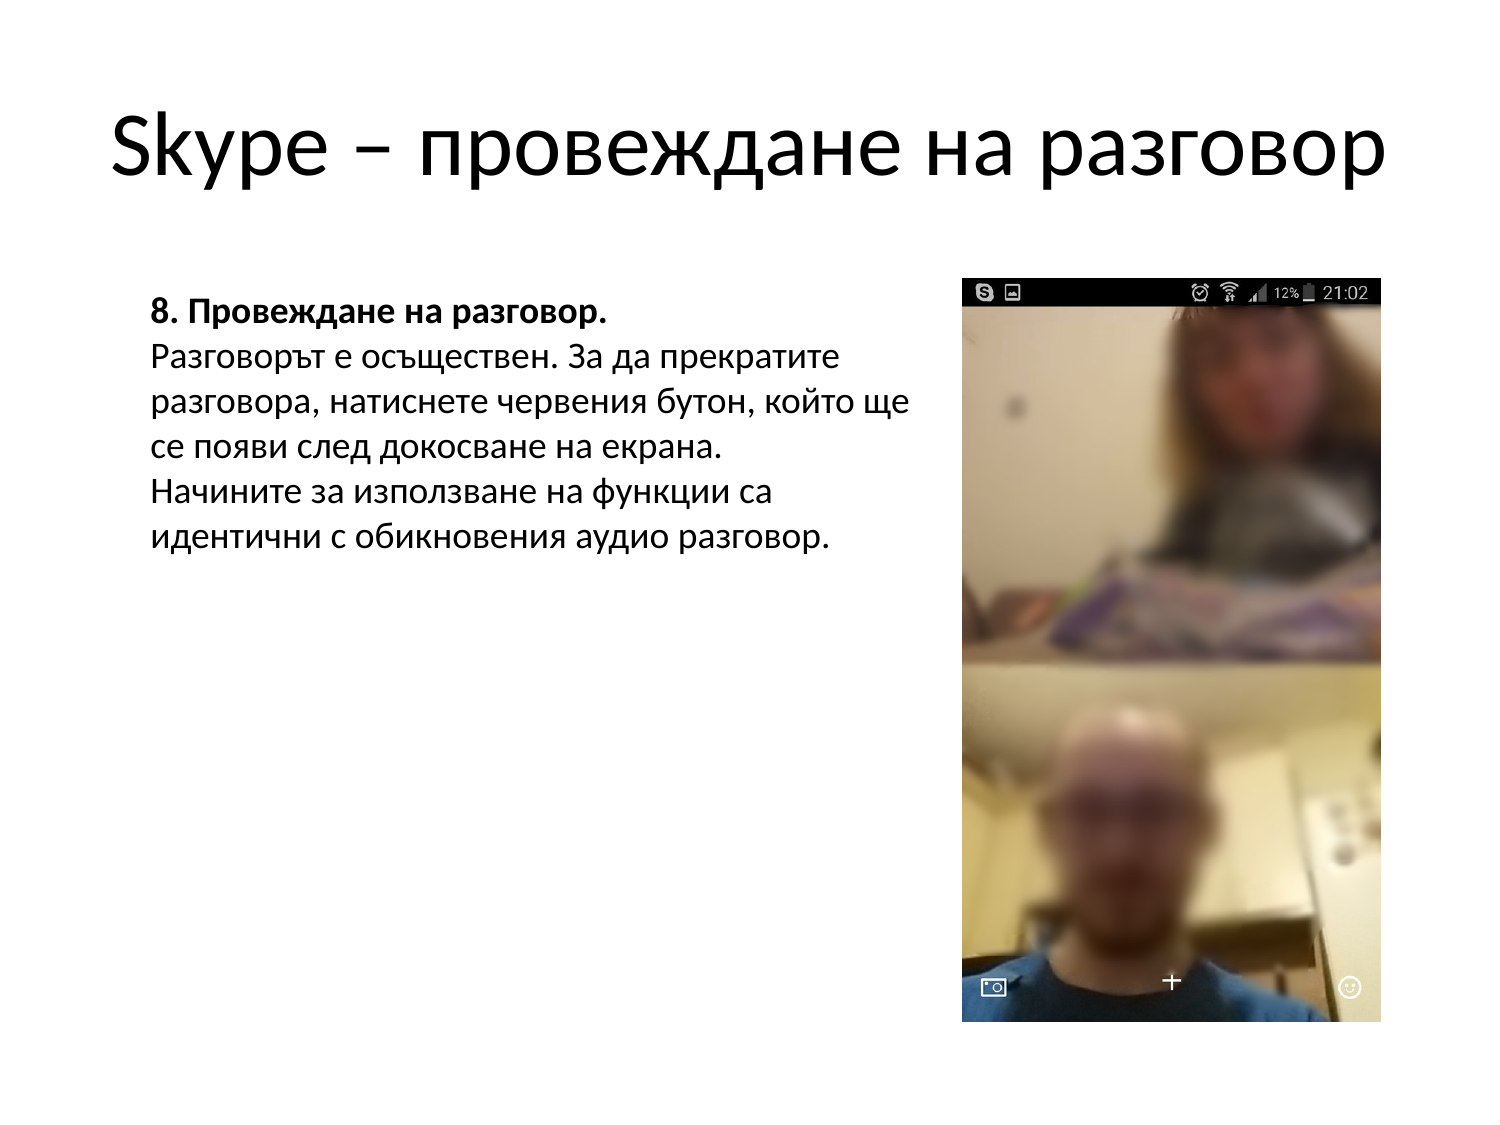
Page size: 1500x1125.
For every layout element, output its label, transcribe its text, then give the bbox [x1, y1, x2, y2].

text_box 8. Провеждане на разговор. Разговорът е осъществен. За да прекратите разговора, натиснете червения бутон, който ще се появи след докосване на екрана. Начините за използване на функции са идентични с обикновения аудио разговор. [135, 278, 951, 564]
title Skype – провеждане на разговор [75, 45, 1425, 233]
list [962, 278, 1381, 1022]
